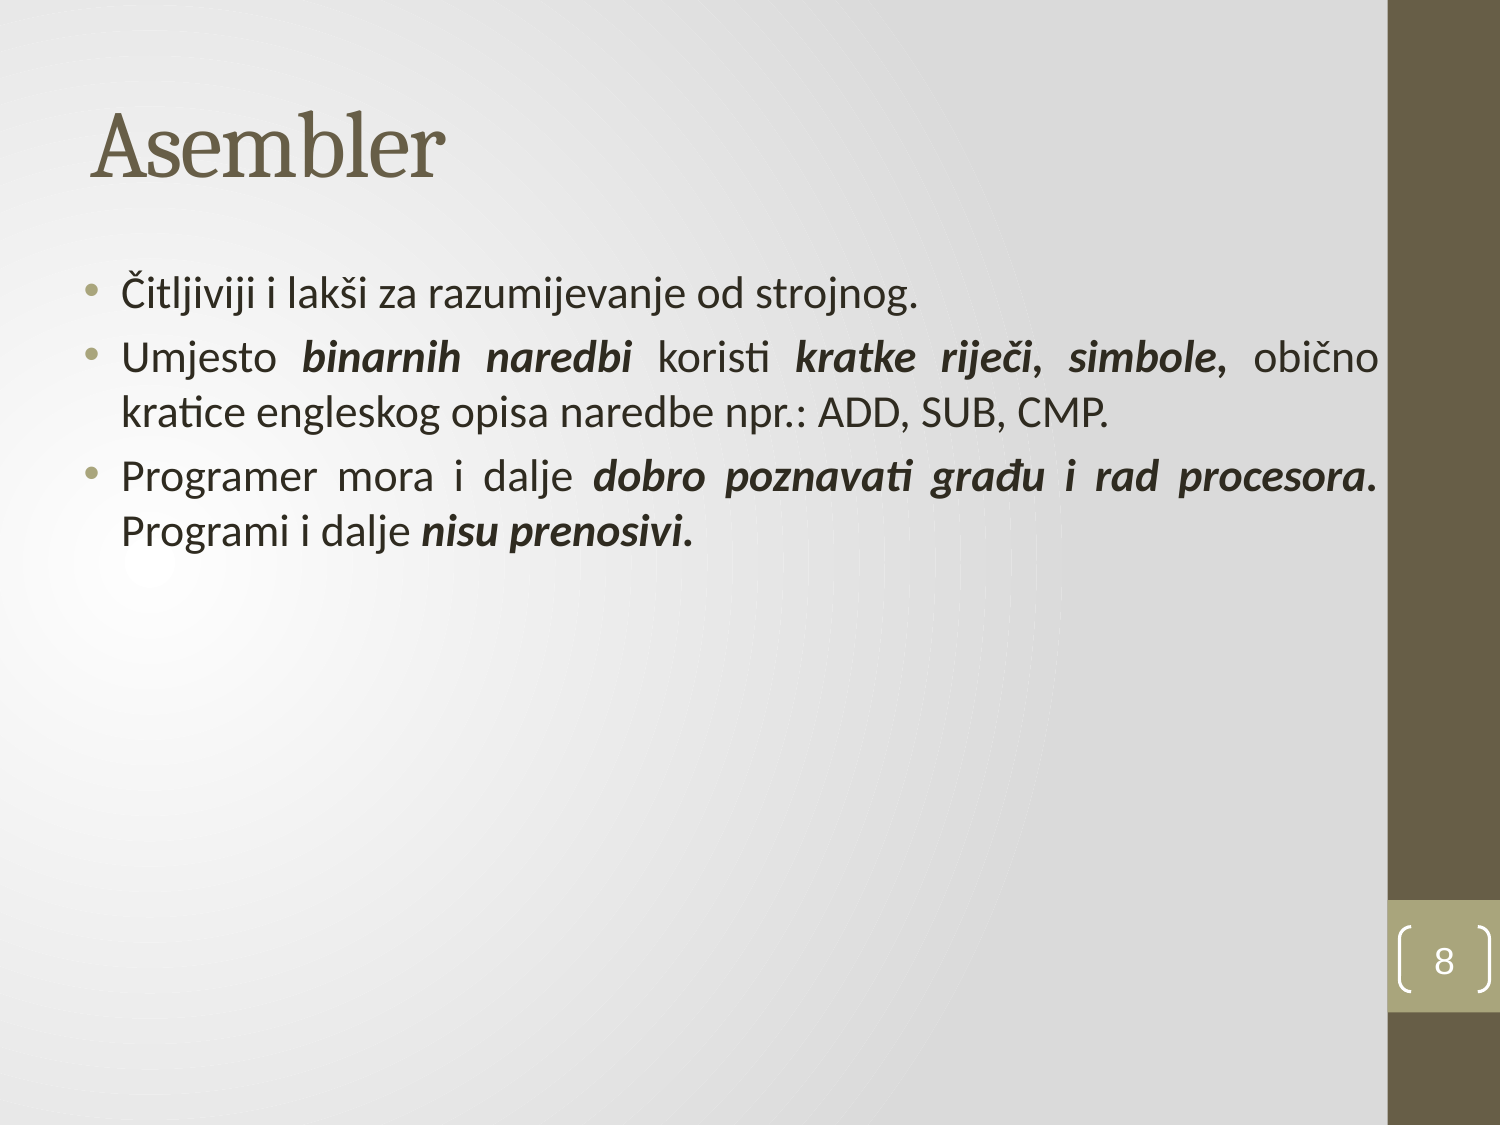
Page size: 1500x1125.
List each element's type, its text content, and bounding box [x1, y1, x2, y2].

slide_number 8 [1397, 925, 1492, 994]
list Čitljiviji i lakši za razumijevanje od strojnog. Umjesto binarnih naredbi koristi kratke riječi, simbole, obično kratice engleskog opisa naredbe npr.: ADD, SUB, CMP. Programer mora i dalje dobro poznavati građu i rad procesora. Programi i dalje nisu prenosivi. [50, 254, 1395, 998]
title Asembler [75, 45, 1325, 233]
